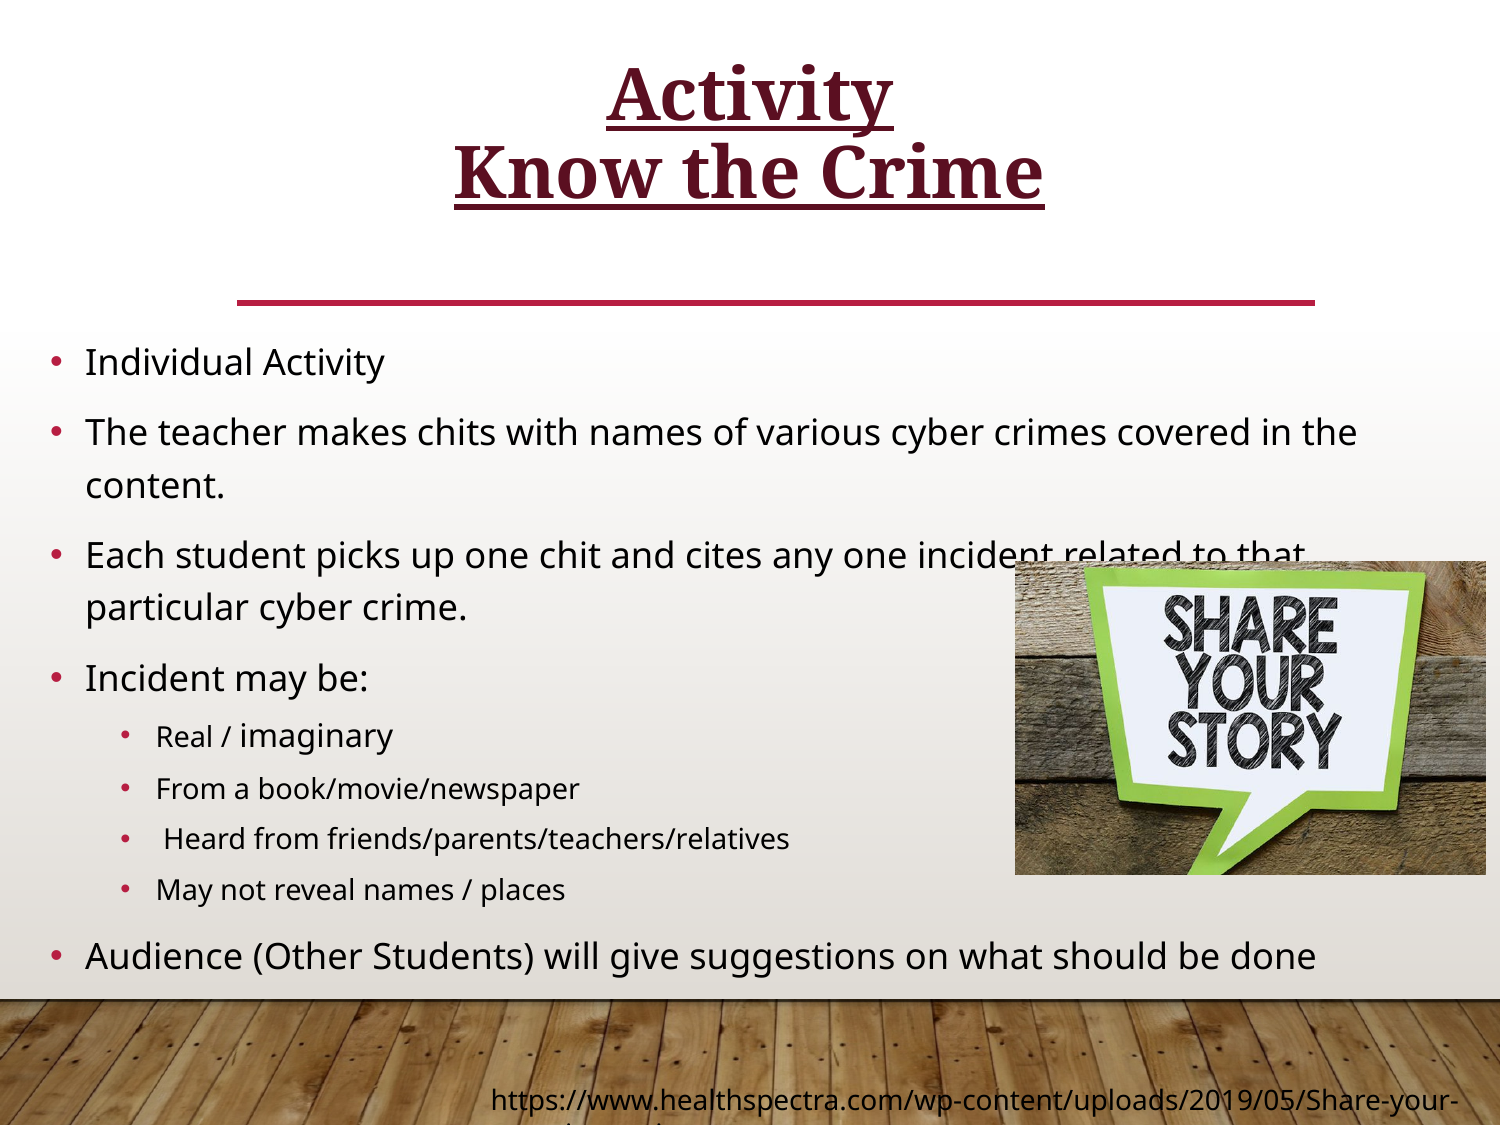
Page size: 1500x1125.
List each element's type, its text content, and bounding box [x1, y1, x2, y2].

title Activity Know the Crime [210, 50, 1289, 223]
list Individual Activity The teacher makes chits with names of various cyber crimes covered in the content. Each student picks up one chit and cites any one incident related to that particular cyber crime. Incident may be: Real / imaginary From a book/movie/newspaper Heard from friends/parents/teachers/relatives May not reveal names / places Audience (Other Students) will give suggestions on what should be done [34, 322, 1465, 988]
text_box https://www.healthspectra.com/wp-content/uploads/2019/05/Share-your-experiences.jpg [475, 1074, 1500, 1125]
picture [1015, 561, 1486, 876]
picture [0, 999, 1500, 1125]
